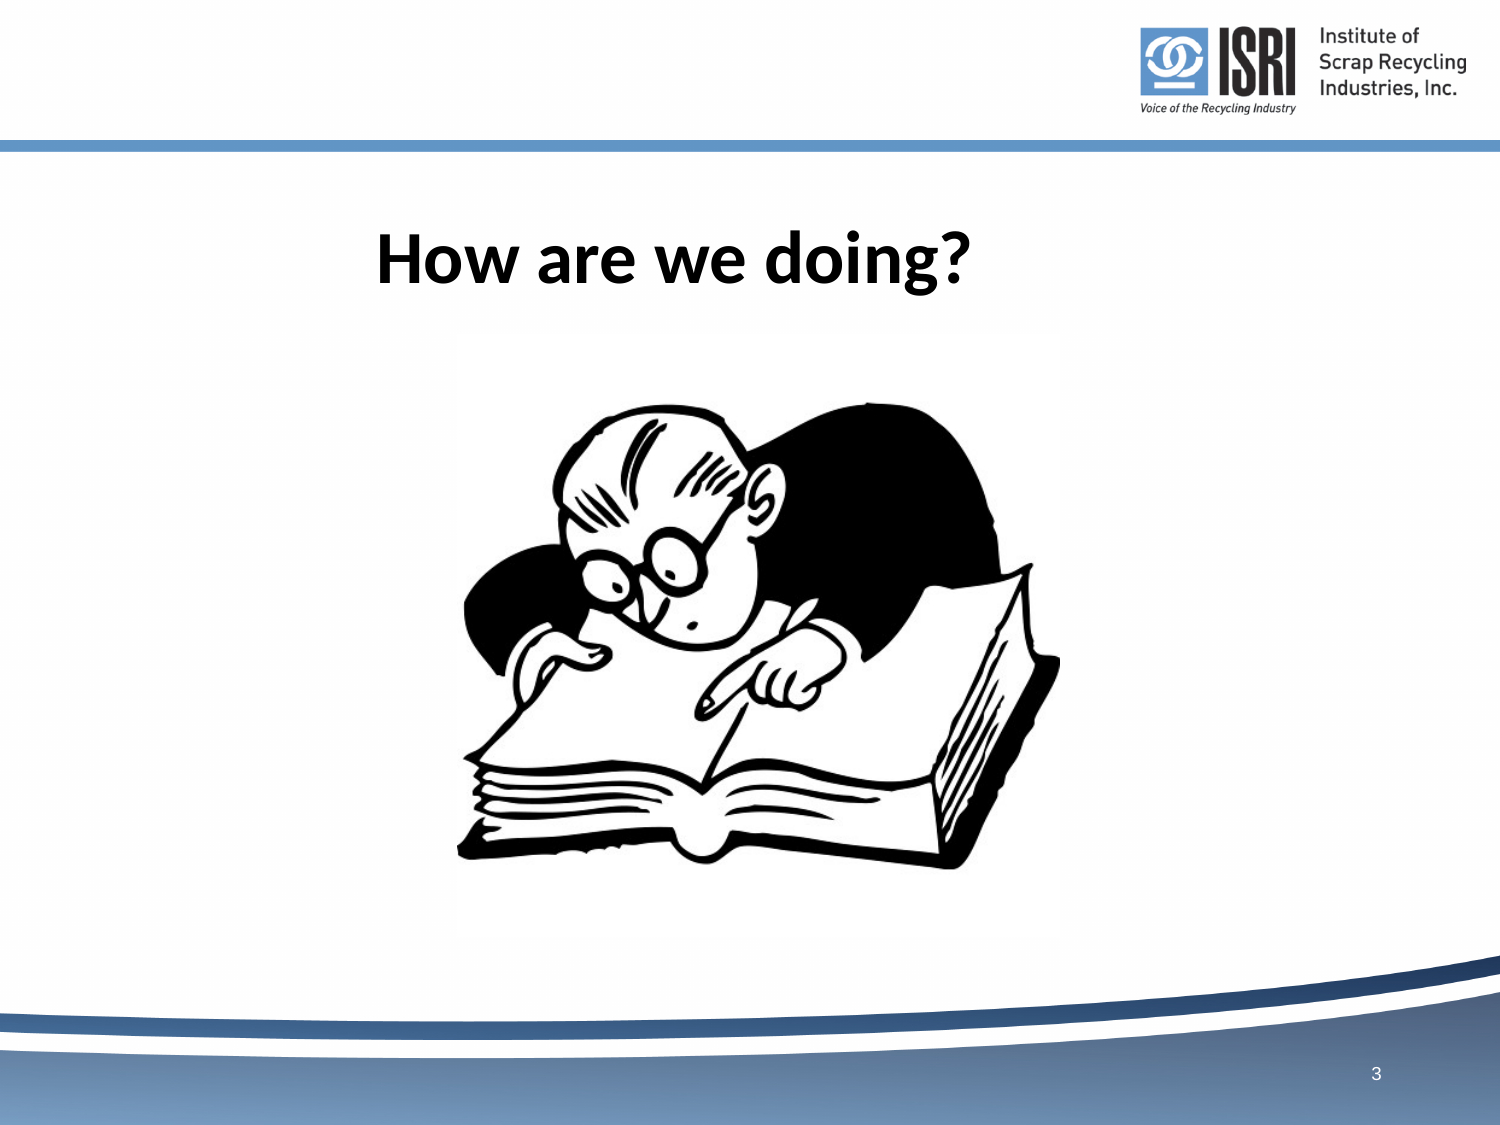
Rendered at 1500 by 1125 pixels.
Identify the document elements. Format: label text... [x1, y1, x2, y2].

slide_number 3 [1059, 1042, 1397, 1103]
list How are we doing? [291, 211, 1060, 335]
picture [0, 0, 1500, 1125]
